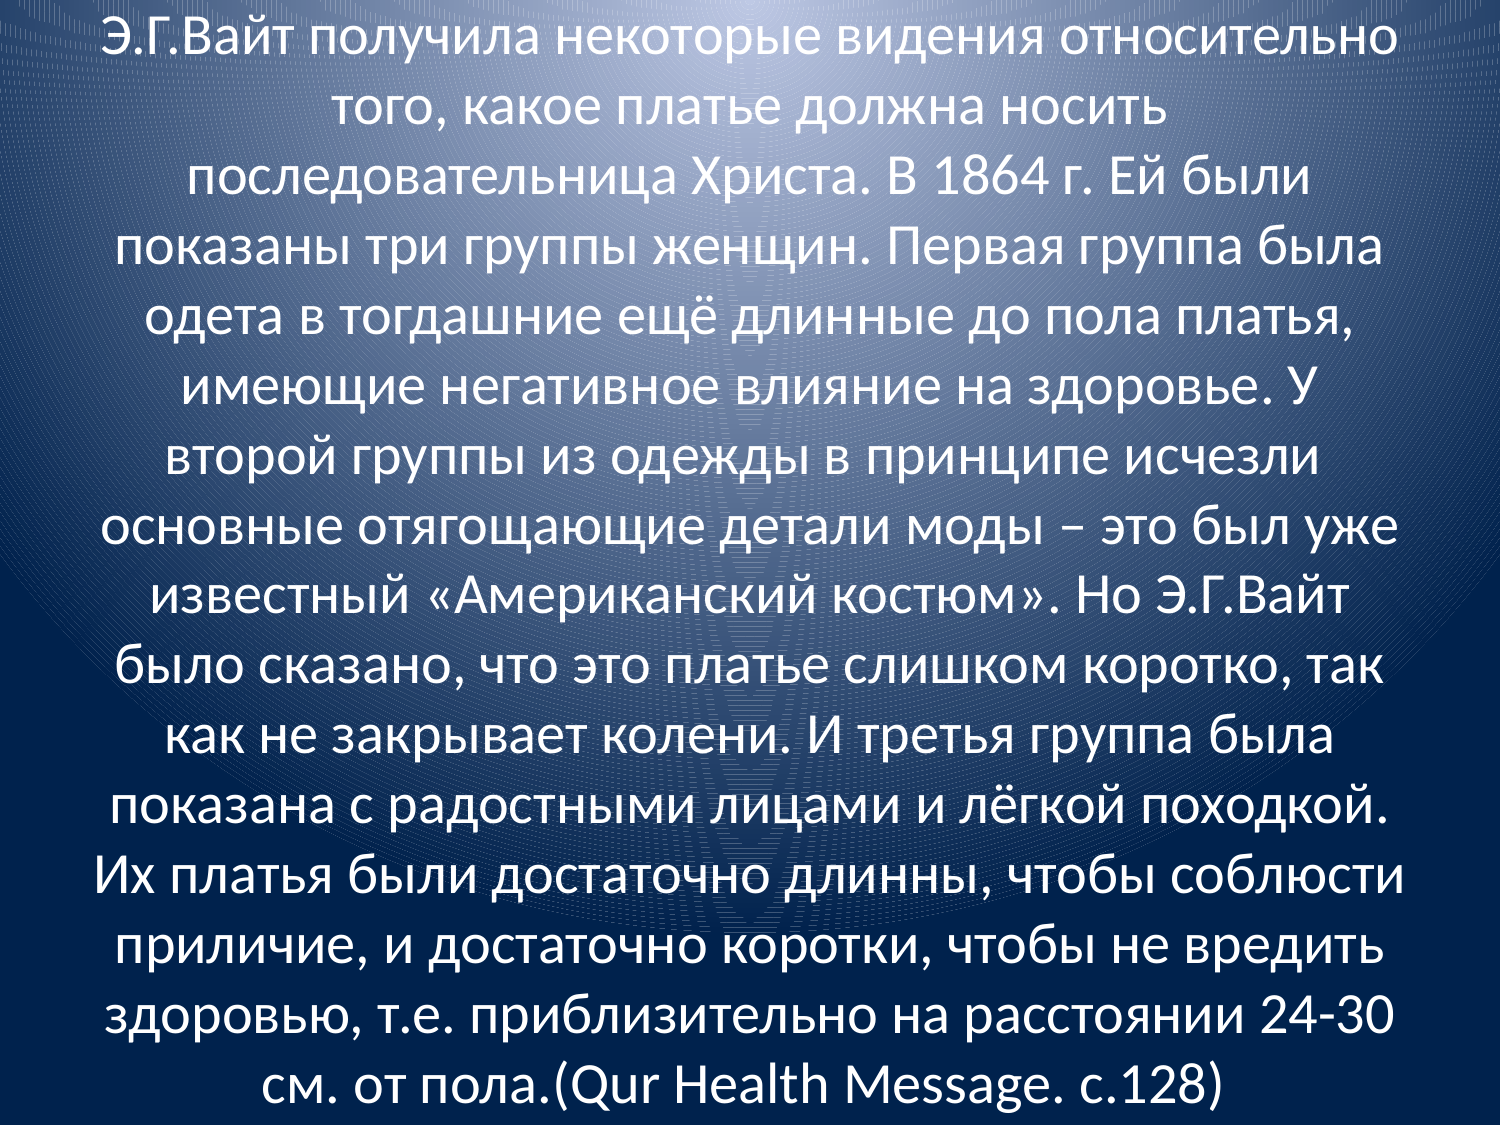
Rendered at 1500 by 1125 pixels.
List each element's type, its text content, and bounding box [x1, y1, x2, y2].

title Э.Г.Вайт получила некоторые видения относительно того, какое платье должна носить последовательница Христа. В 1864 г. Ей были показаны три группы женщин. Первая группа была одета в тогдашние ещё длинные до пола платья, имеющие негативное влияние на здоровье. У второй группы из одежды в принципе исчезли основные отягощающие детали моды – это был уже известный «Американский костюм». Но Э.Г.Вайт было сказано, что это платье слишком коротко, так как не закрывает колени. И третья группа была показана с радостными лицами и лёгкой походкой. Их платья были достаточно длинны, чтобы соблюсти приличие, и достаточно коротки, чтобы не вредить здоровью, т.е. приблизительно на расстоянии 24-30 см. от пола.(Qur Health Message. с.128) [75, 45, 1425, 1067]
